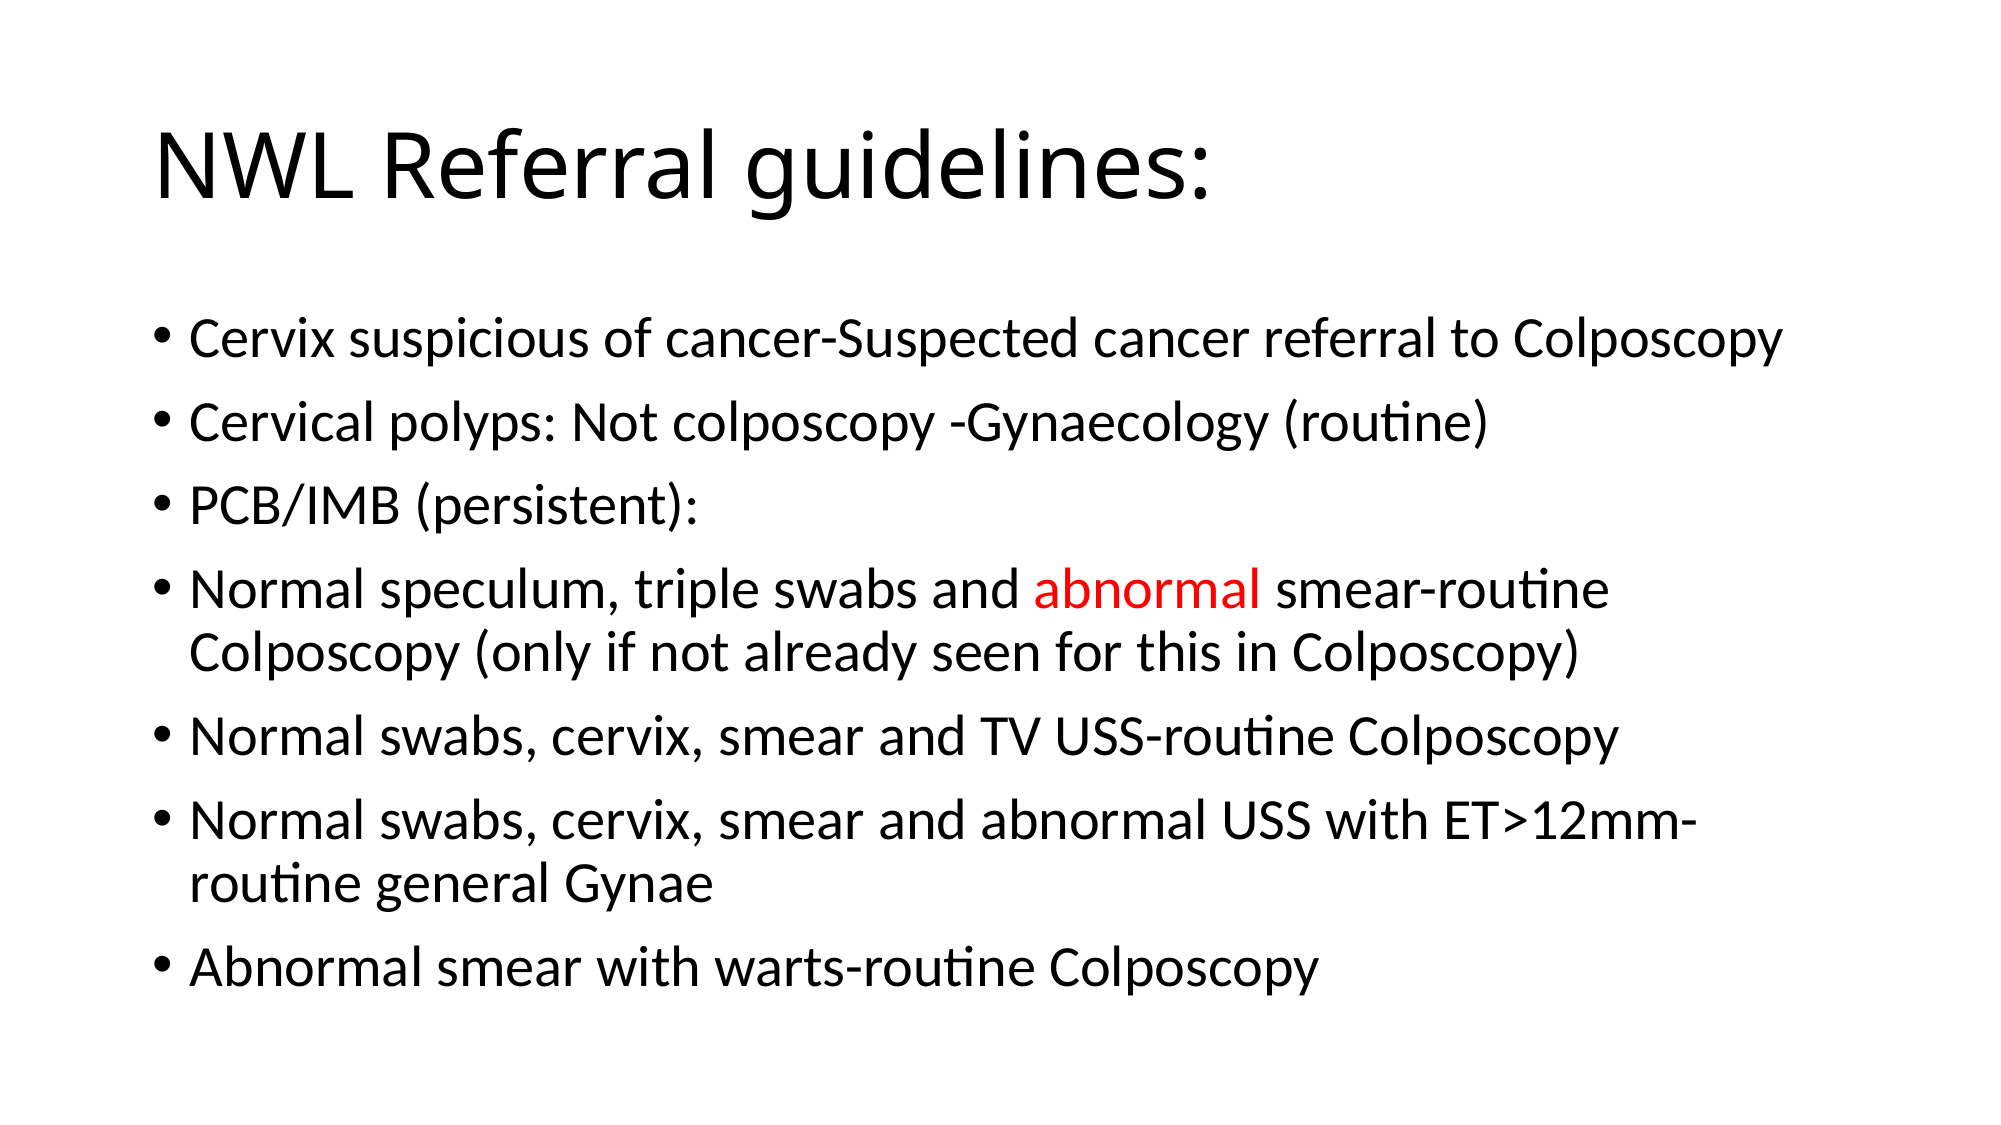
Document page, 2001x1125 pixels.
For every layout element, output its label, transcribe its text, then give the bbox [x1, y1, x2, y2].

list Cervix suspicious of cancer-Suspected cancer referral to Colposcopy Cervical polyps: Not colposcopy -Gynaecology (routine) PCB/IMB (persistent): Normal speculum, triple swabs and abnormal smear-routine Colposcopy (only if not already seen for this in Colposcopy) Normal swabs, cervix, smear and TV USS-routine Colposcopy Normal swabs, cervix, smear and abnormal USS with ET>12mm-routine general Gynae Abnormal smear with warts-routine Colposcopy [137, 299, 1863, 1014]
title NWL Referral guidelines: [137, 59, 1863, 278]
